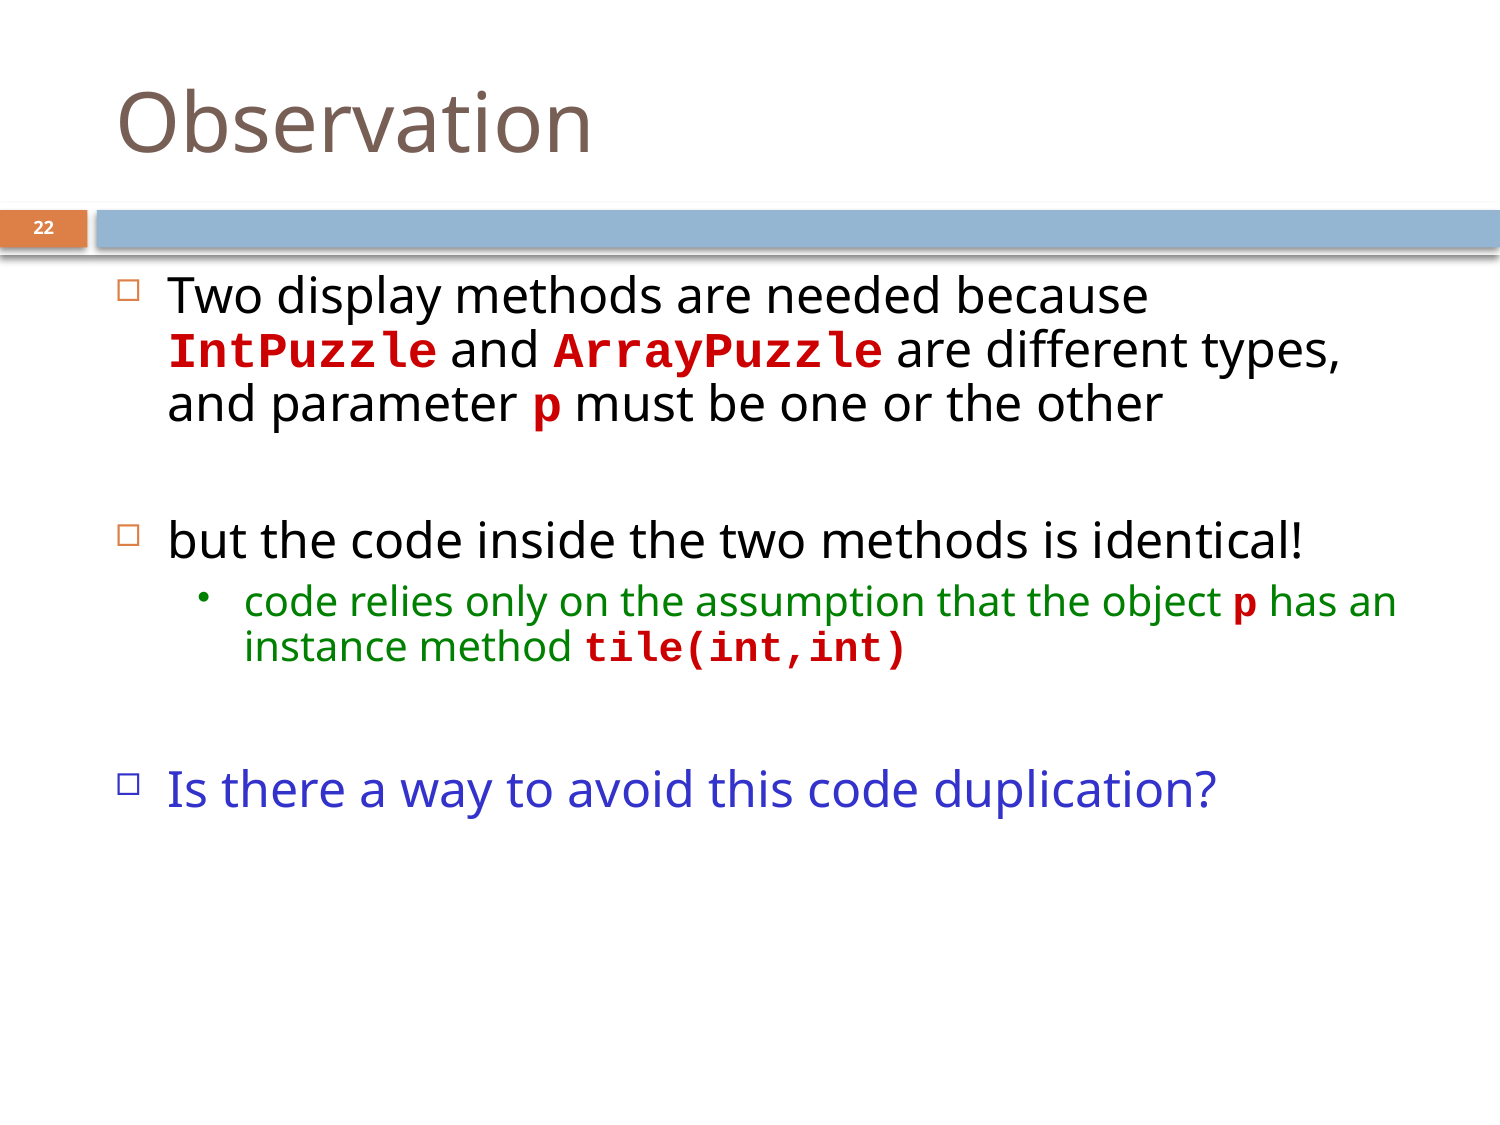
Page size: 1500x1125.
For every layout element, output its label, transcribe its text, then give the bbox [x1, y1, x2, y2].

title Observation [100, 37, 1438, 200]
slide_number 22 [0, 208, 88, 249]
list Two display methods are needed because IntPuzzle and ArrayPuzzle are different types, and parameter p must be one or the other but the code inside the two methods is identical! code relies only on the assumption that the object p has an instance method tile(int,int) Is there a way to avoid this code duplication? [100, 262, 1438, 1000]
